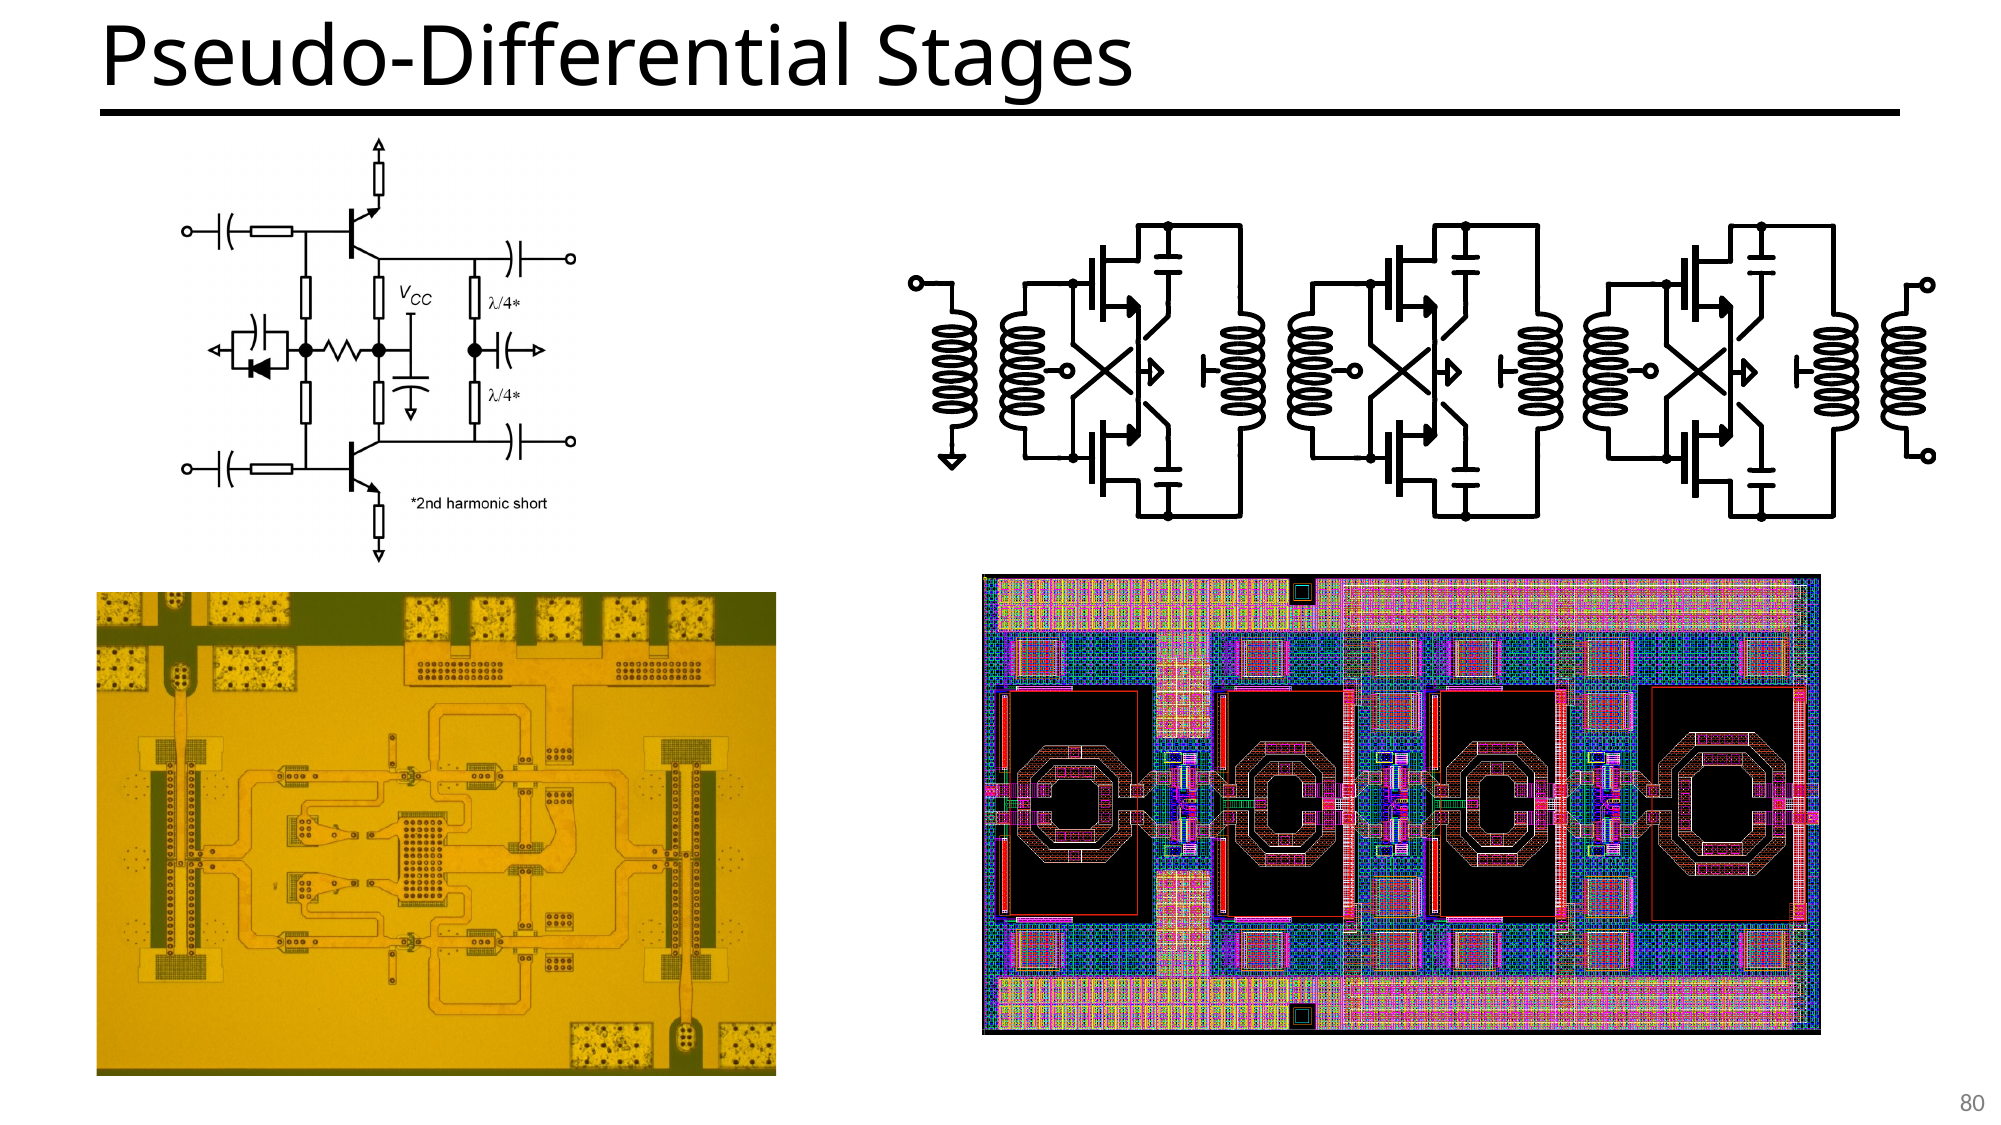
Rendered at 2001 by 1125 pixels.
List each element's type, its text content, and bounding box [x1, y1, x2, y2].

picture [96, 591, 777, 1076]
title Pseudo-Differential Stages [99, 26, 1888, 93]
picture [981, 574, 1821, 1036]
picture [905, 219, 1937, 523]
picture [181, 137, 576, 563]
